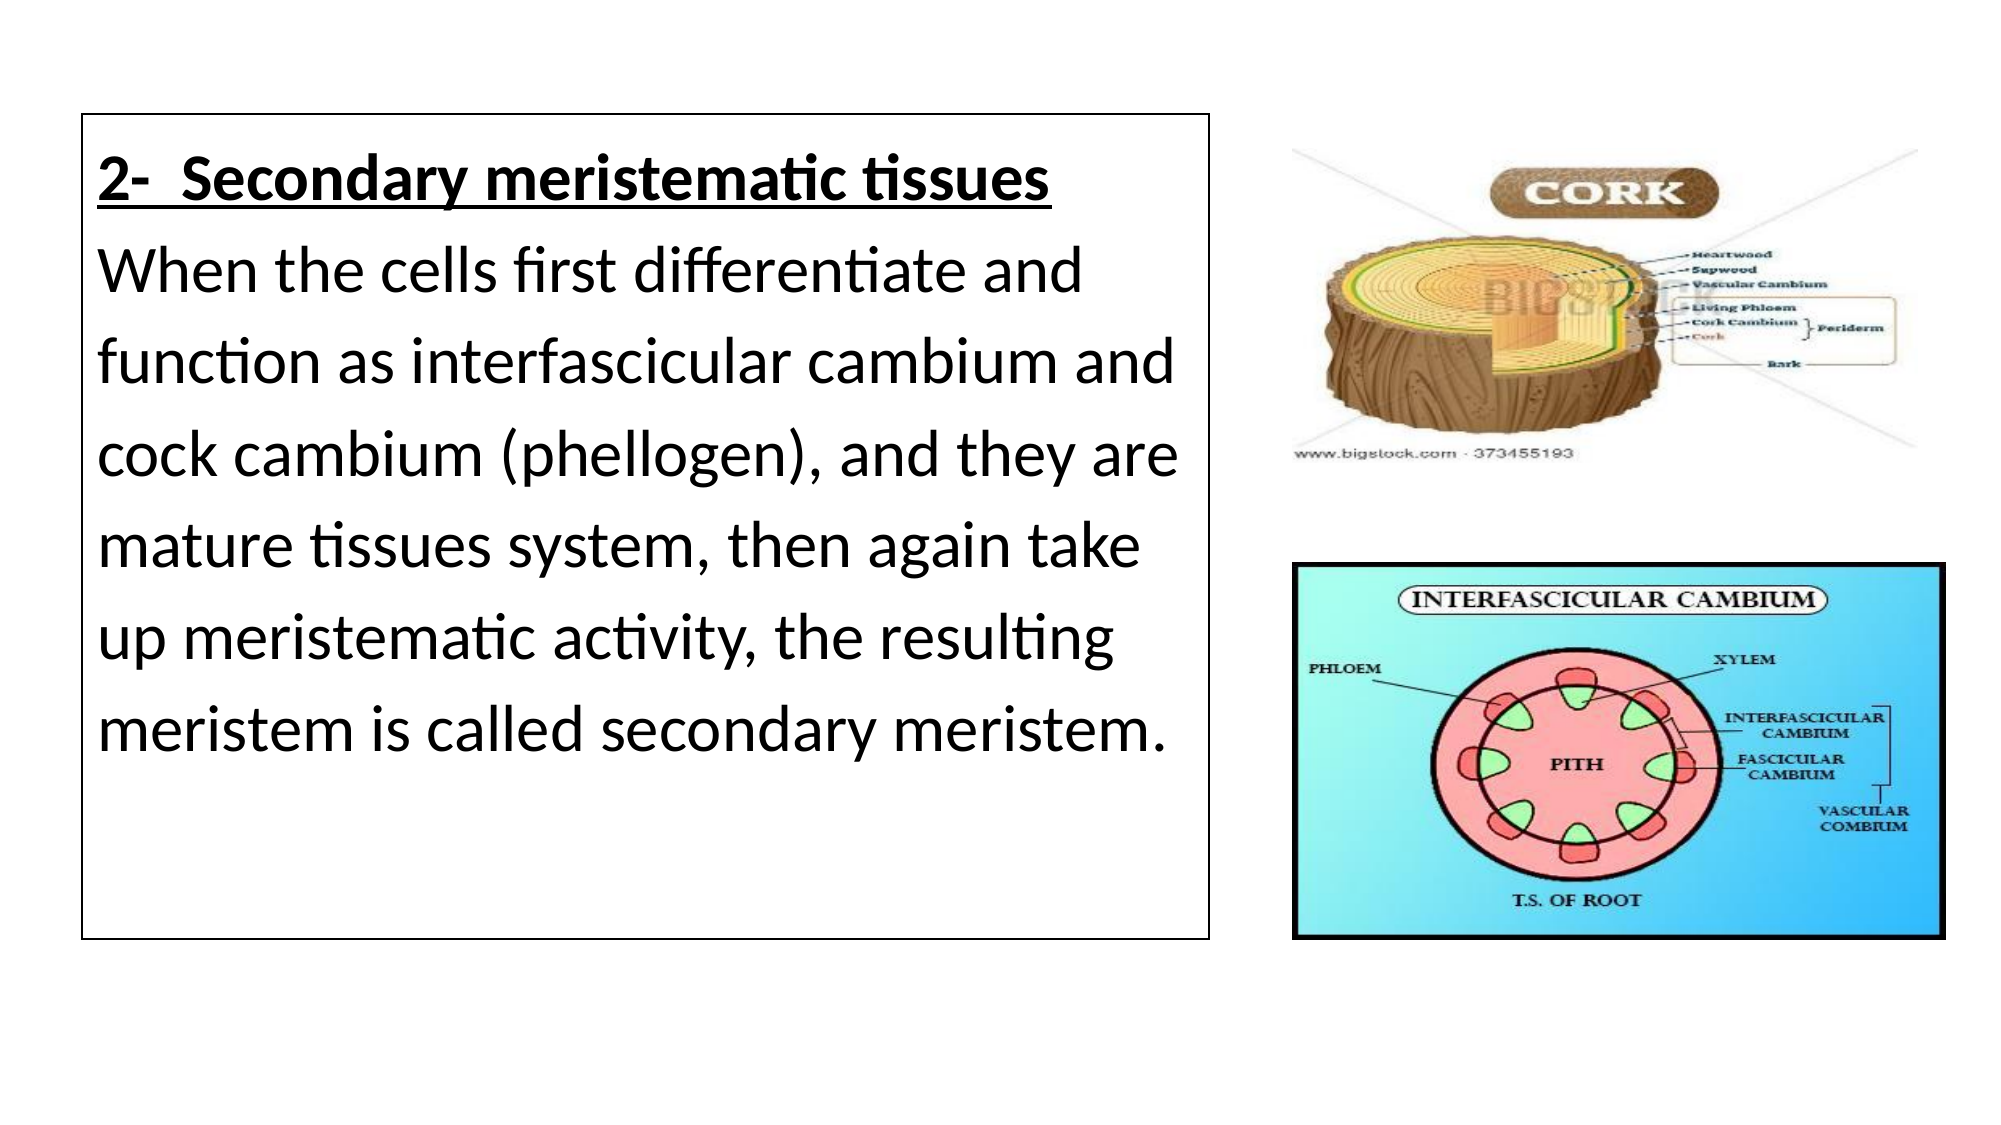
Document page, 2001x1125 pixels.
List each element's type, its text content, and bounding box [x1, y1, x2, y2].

picture [1292, 148, 1918, 463]
text_box 2- Secondary meristematic tissues When the cells first differentiate and function as interfascicular cambium and cock cambium (phellogen), and they are mature tissues system, then again take up meristematic activity, the resulting meristem is called secondary meristem. [82, 113, 1210, 940]
picture [1292, 562, 1946, 940]
